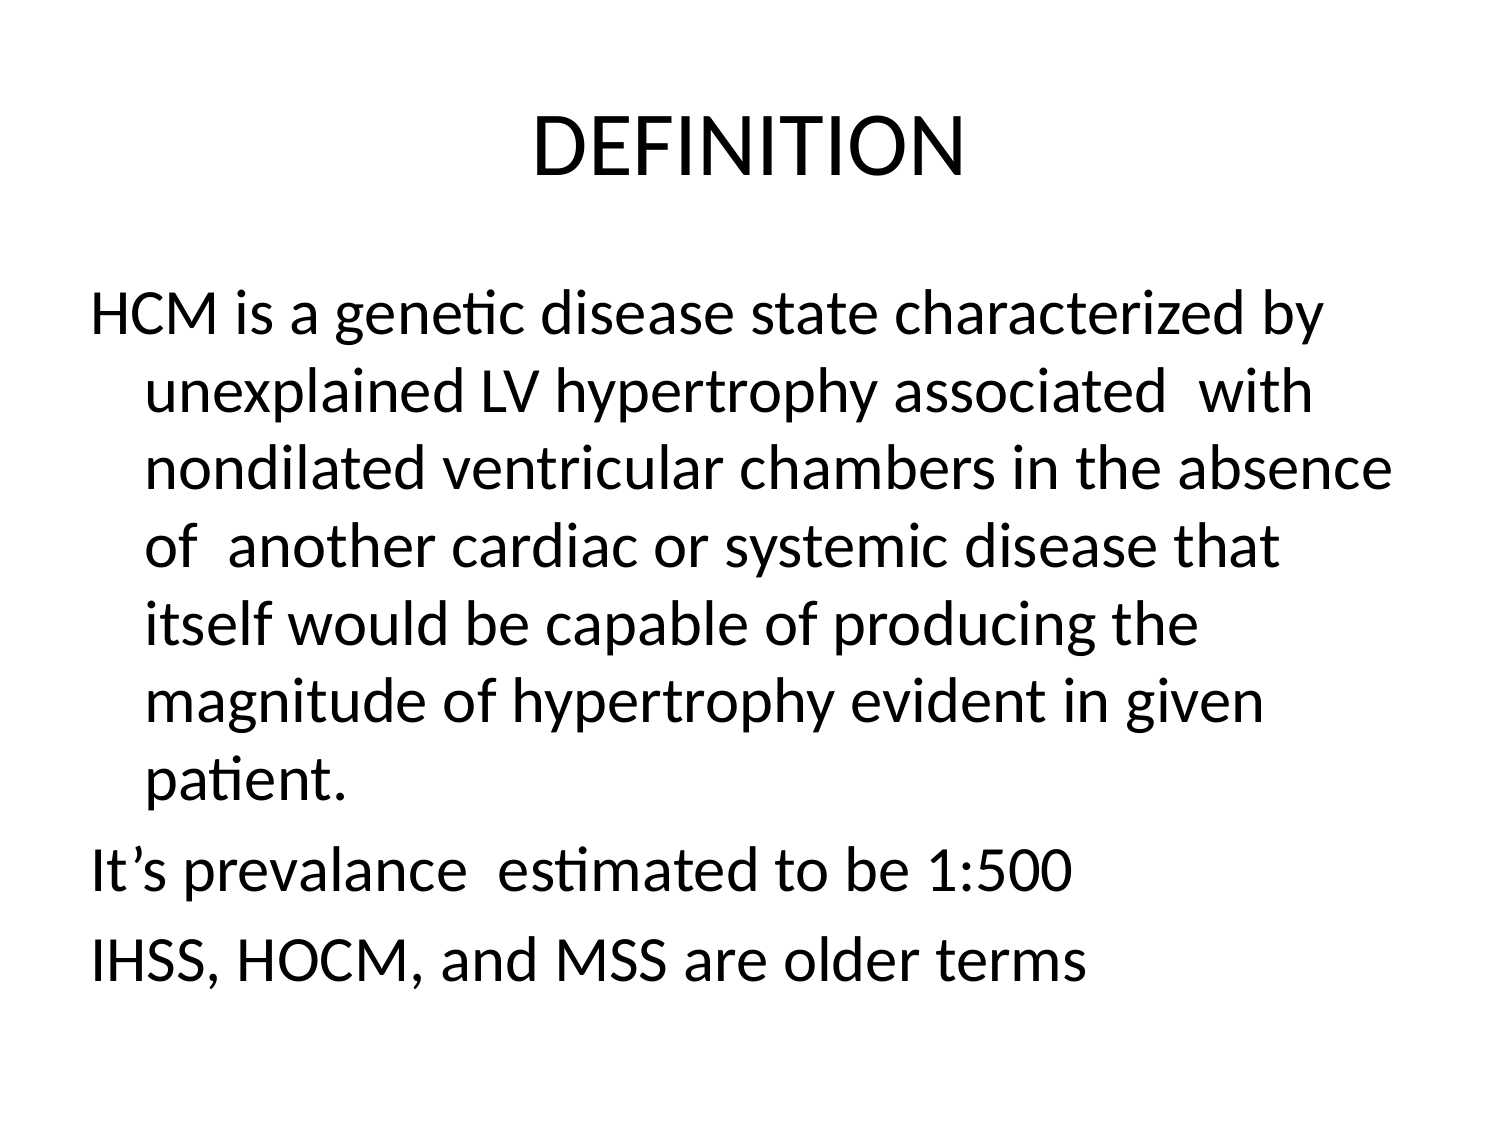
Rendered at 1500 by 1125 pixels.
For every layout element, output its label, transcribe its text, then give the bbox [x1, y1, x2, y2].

list HCM is a genetic disease state characterized by unexplained LV hypertrophy associated with nondilated ventricular chambers in the absence of another cardiac or systemic disease that itself would be capable of producing the magnitude of hypertrophy evident in given patient. It’s prevalance estimated to be 1:500 IHSS, HOCM, and MSS are older terms [75, 262, 1425, 1005]
title DEFINITION [75, 45, 1425, 233]
